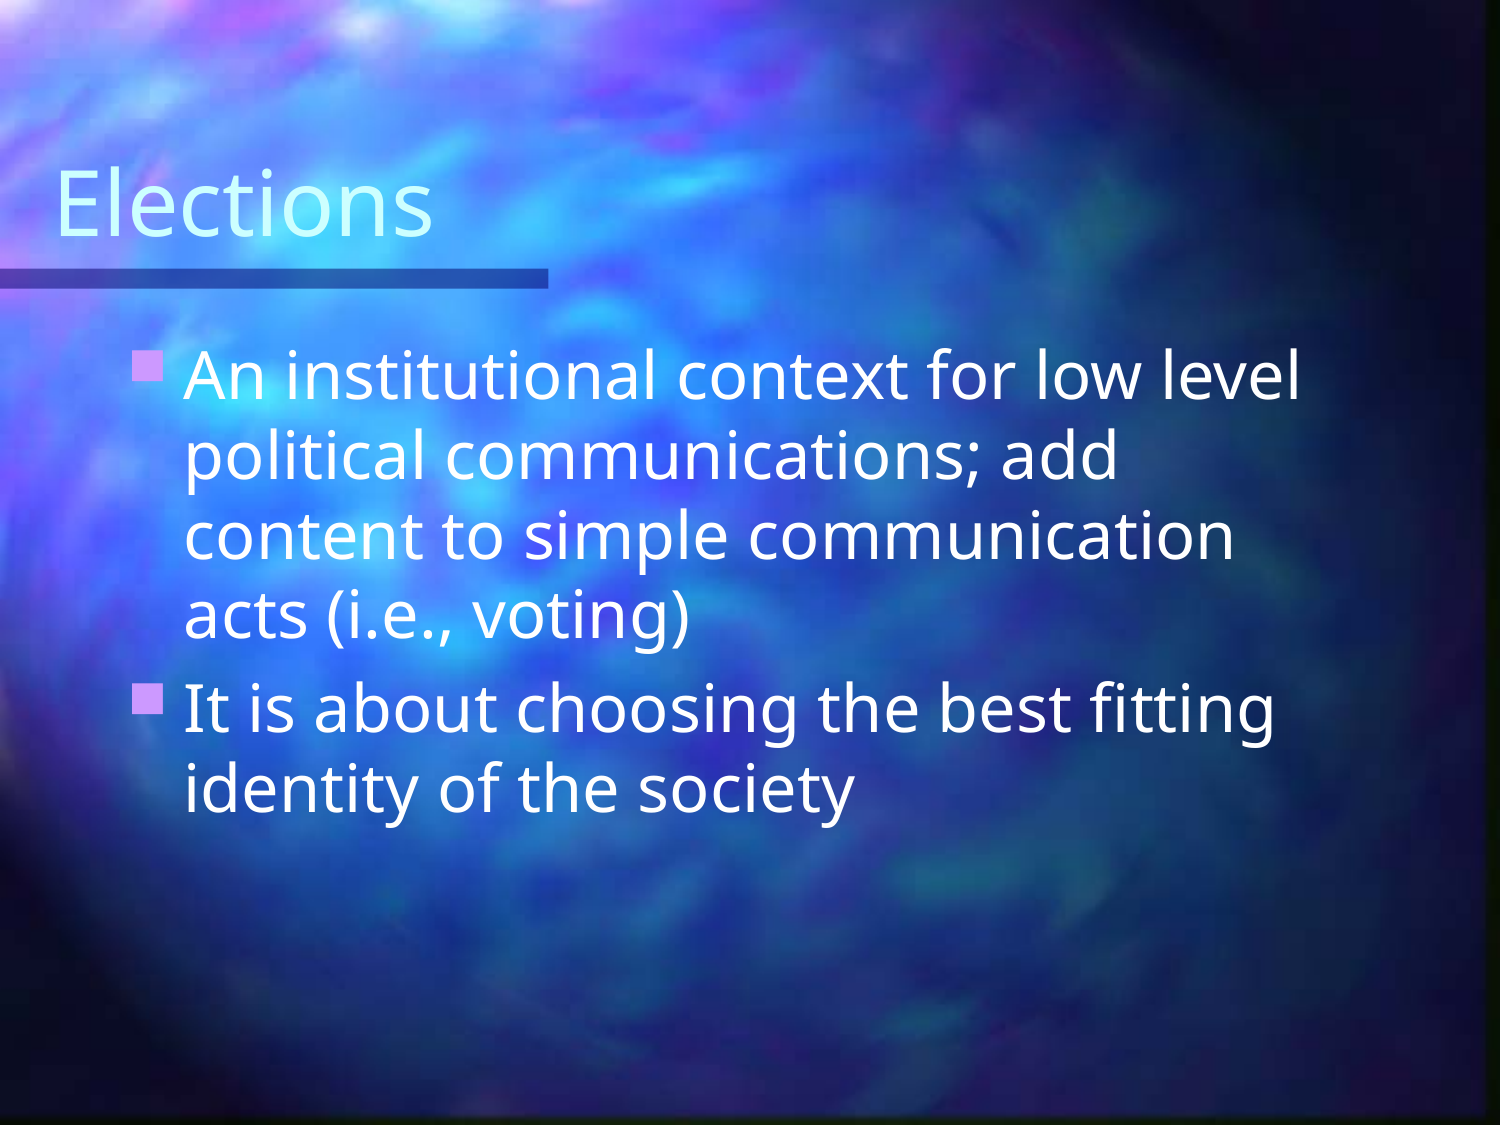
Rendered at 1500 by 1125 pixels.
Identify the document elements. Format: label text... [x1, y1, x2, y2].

list An institutional context for low level political communications; add content to simple communication acts (i.e., voting) It is about choosing the best fitting identity of the society [112, 324, 1388, 1000]
title Elections [37, 75, 1313, 263]
picture [0, 0, 1500, 1125]
